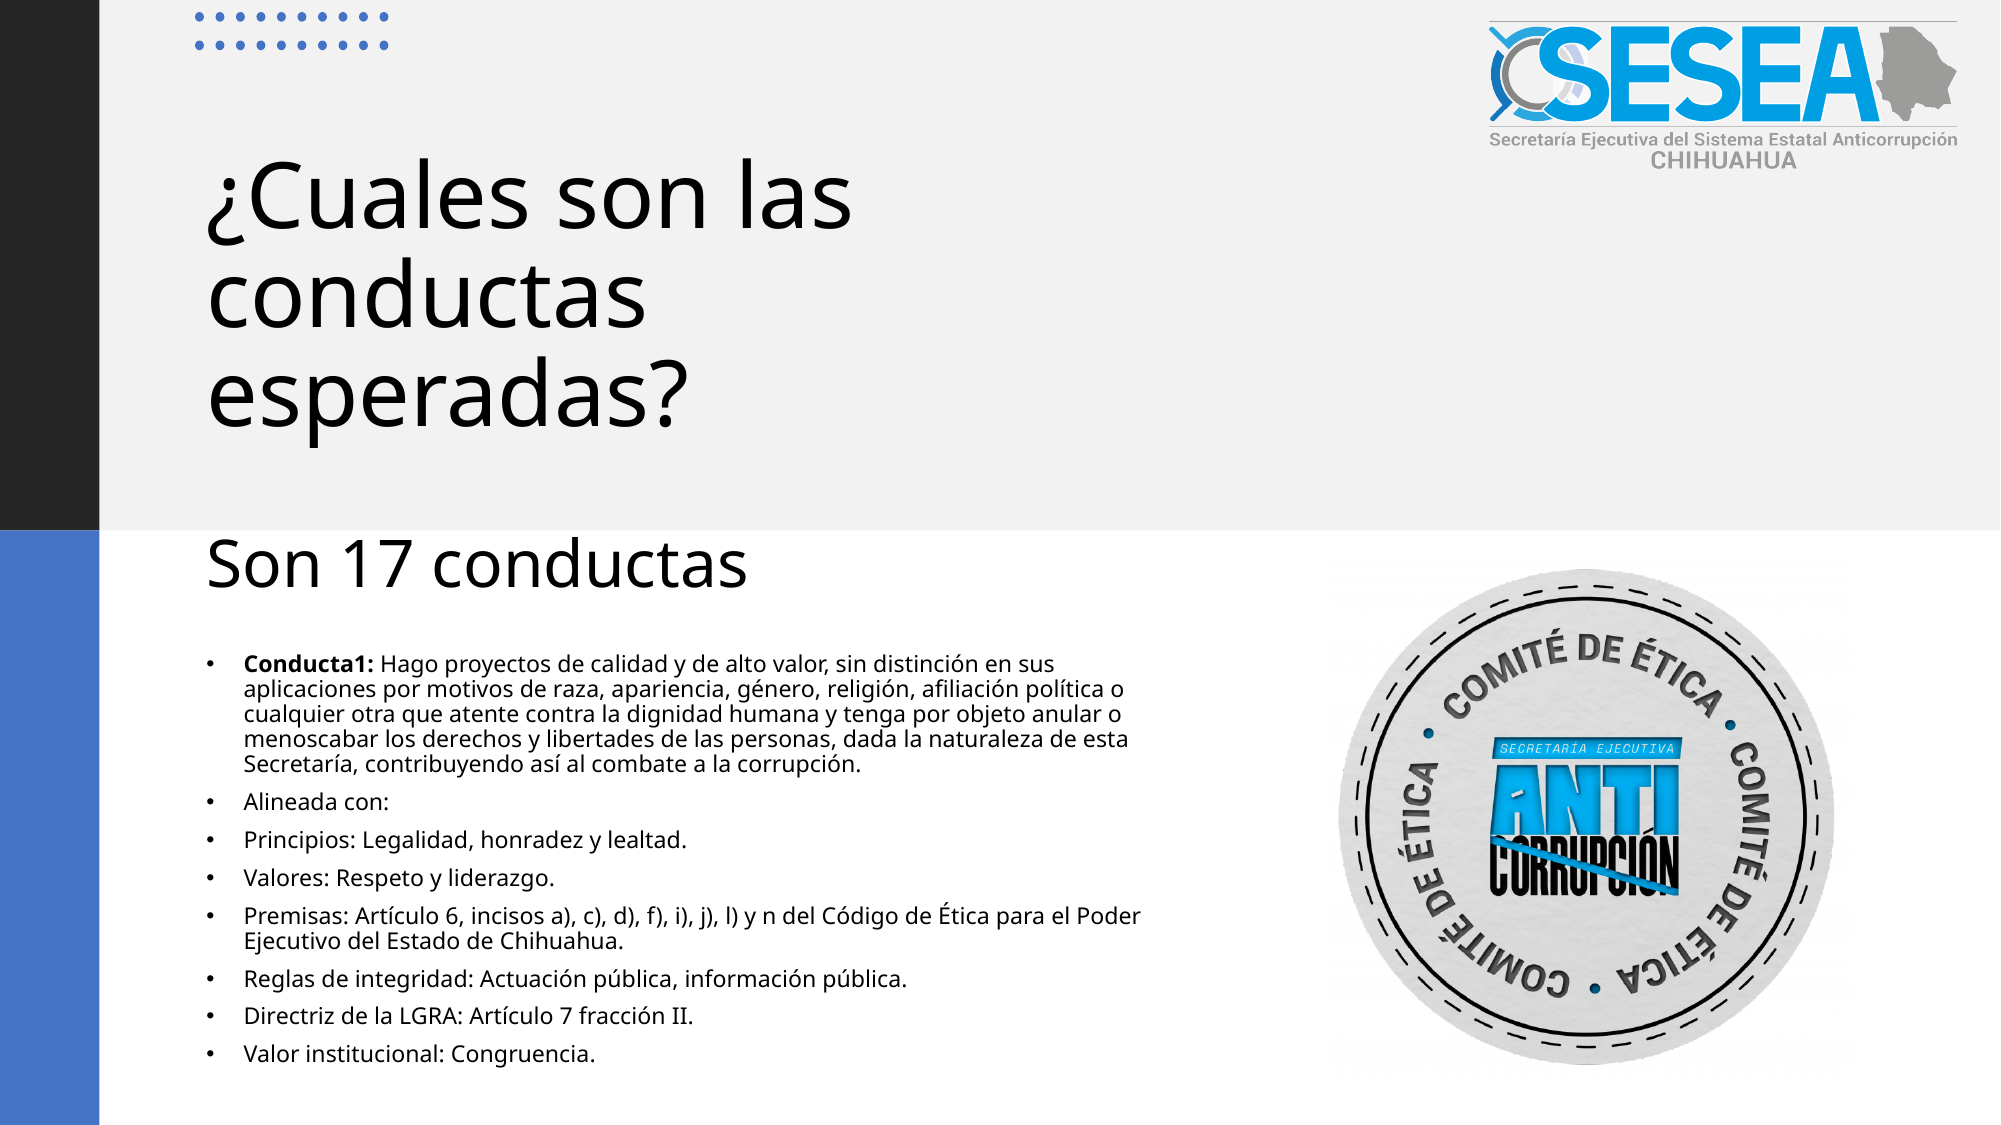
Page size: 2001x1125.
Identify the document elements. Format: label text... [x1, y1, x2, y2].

list Son 17 conductas Conducta1: Hago proyectos de calidad y de alto valor, sin distinción en sus aplicaciones por motivos de raza, apariencia, género, religión, afiliación política o cualquier otra que atente contra la dignidad humana y tenga por objeto anular o menoscabar los derechos y libertades de las personas, dada la naturaleza de esta Secretaría, contribuyendo así al combate a la corrupción. Alineada con: Principios: Legalidad, honradez y lealtad. Valores: Respeto y liderazgo. Premisas: Artículo 6, incisos a), c), d), f), i), j), l) y n del Código de Ética para el Poder Ejecutivo del Estado de Chihuahua. Reglas de integridad: Actuación pública, información pública. Directriz de la LGRA: Artículo 7 fracción II. Valor institucional: Congruencia. [191, 518, 1181, 1080]
picture [1489, 21, 1957, 169]
text_box [0, 529, 100, 1125]
picture [1328, 550, 1853, 1080]
text_box [0, 0, 100, 529]
text_box [100, 0, 2000, 531]
text_box [100, 531, 2000, 1125]
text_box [194, 11, 389, 51]
title ¿Cuales son las conductas esperadas? [191, 111, 1000, 484]
